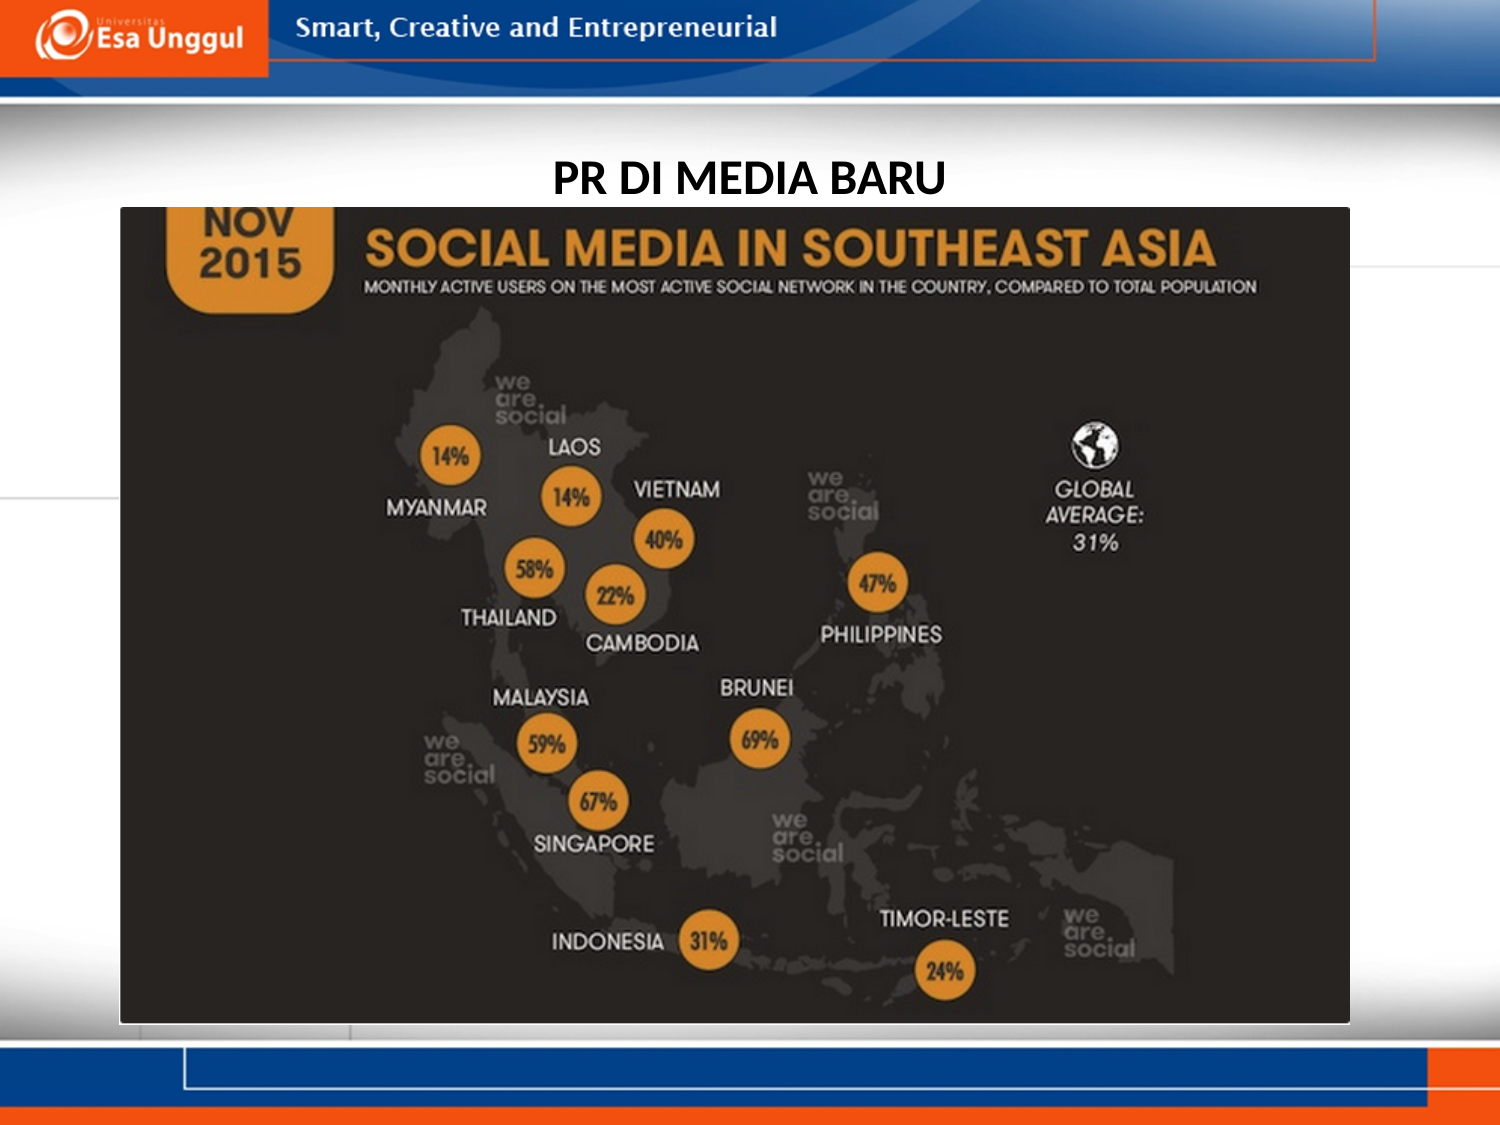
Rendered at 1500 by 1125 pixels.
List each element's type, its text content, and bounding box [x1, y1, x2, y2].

text_box PR DI MEDIA BARU [374, 125, 1125, 205]
picture [0, 0, 1500, 1125]
